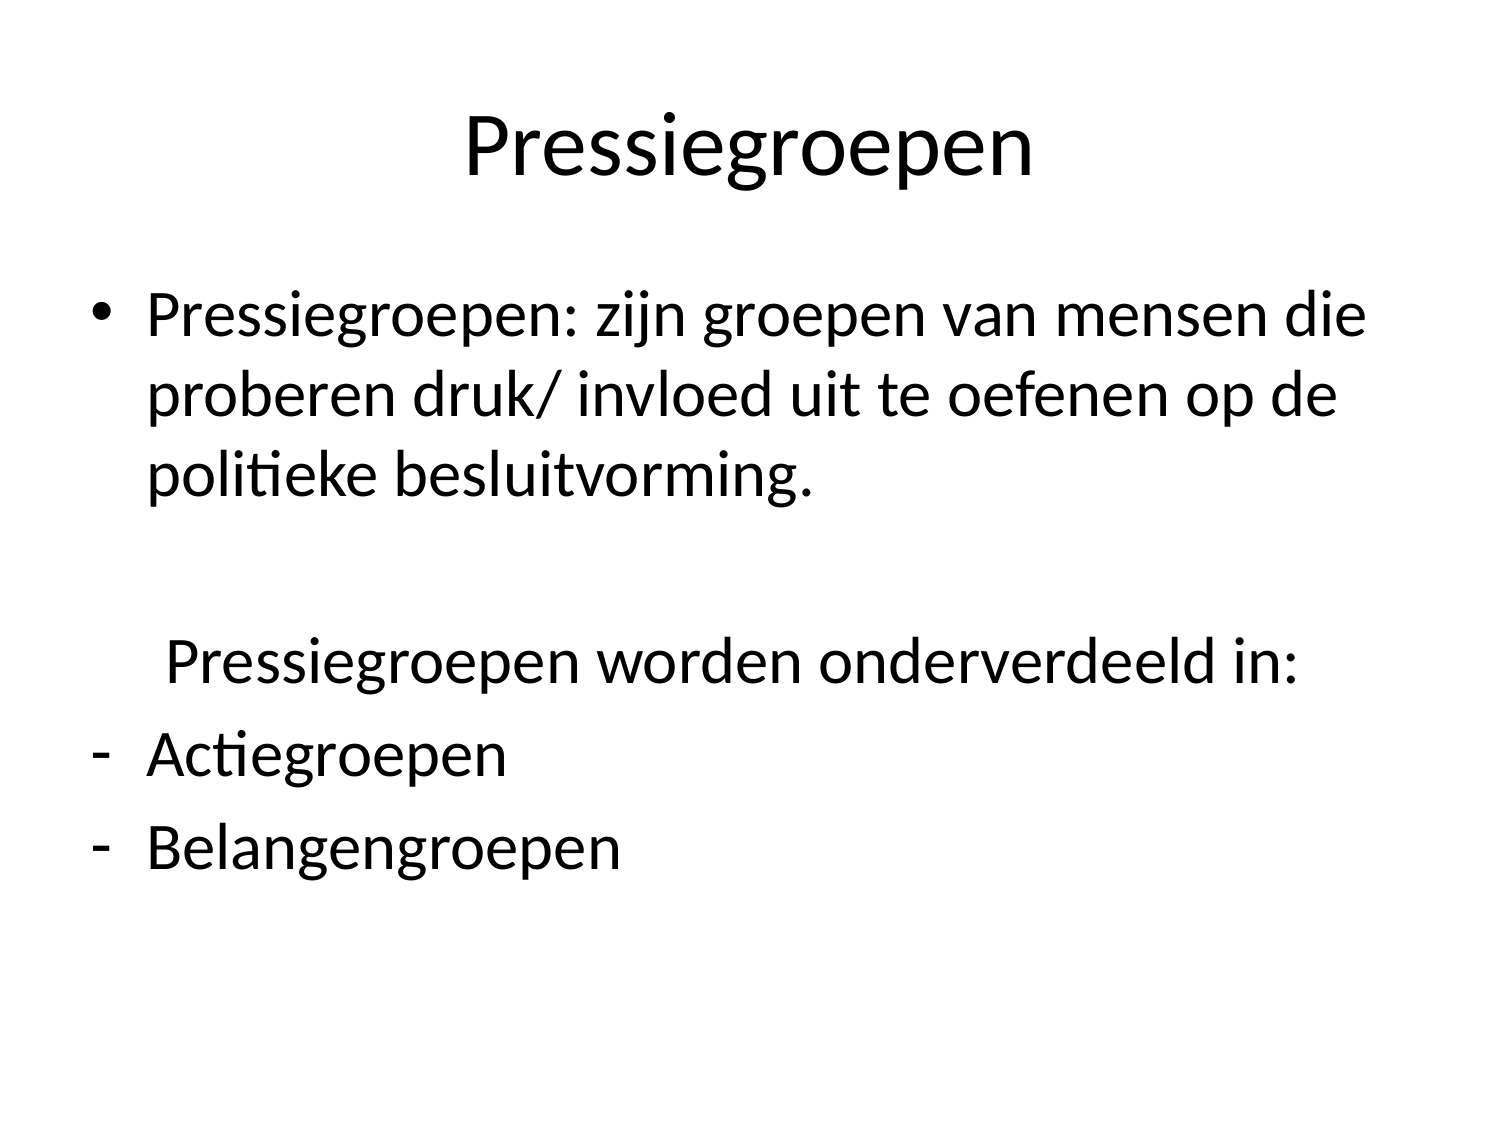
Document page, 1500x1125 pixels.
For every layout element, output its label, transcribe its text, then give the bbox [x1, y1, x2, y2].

title Pressiegroepen [75, 45, 1425, 233]
list Pressiegroepen: zijn groepen van mensen die proberen druk/ invloed uit te oefenen op de politieke besluitvorming. Pressiegroepen worden onderverdeeld in: Actiegroepen Belangengroepen [75, 262, 1425, 1005]
